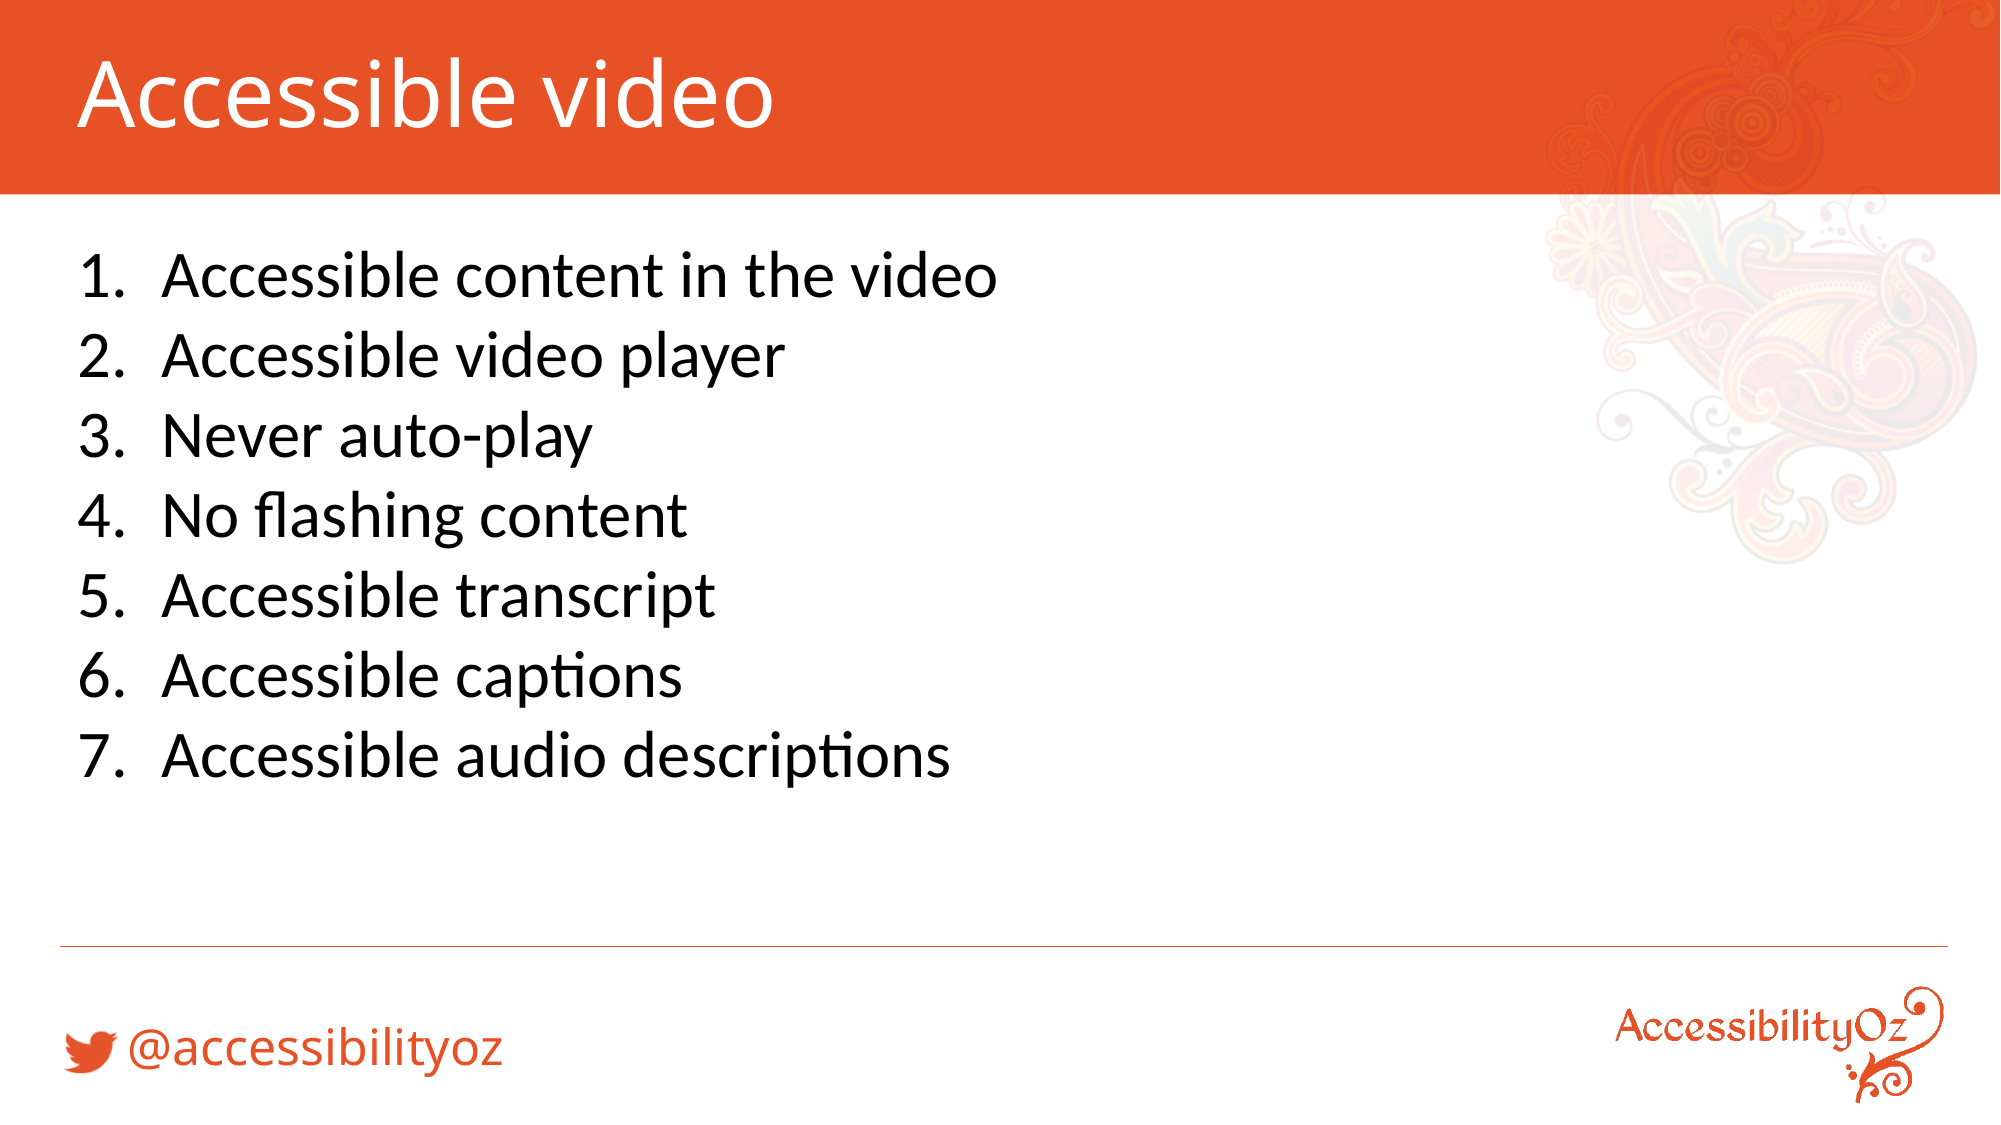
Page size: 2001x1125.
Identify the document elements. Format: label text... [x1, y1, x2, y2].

picture [60, 1019, 122, 1081]
subtitle Accessible content in the video Accessible video player Never auto-play No flashing content Accessible transcript Accessible captions Accessible audio descriptions [62, 223, 1944, 904]
picture [1582, 946, 1976, 1125]
title Accessible video [62, 35, 1944, 155]
